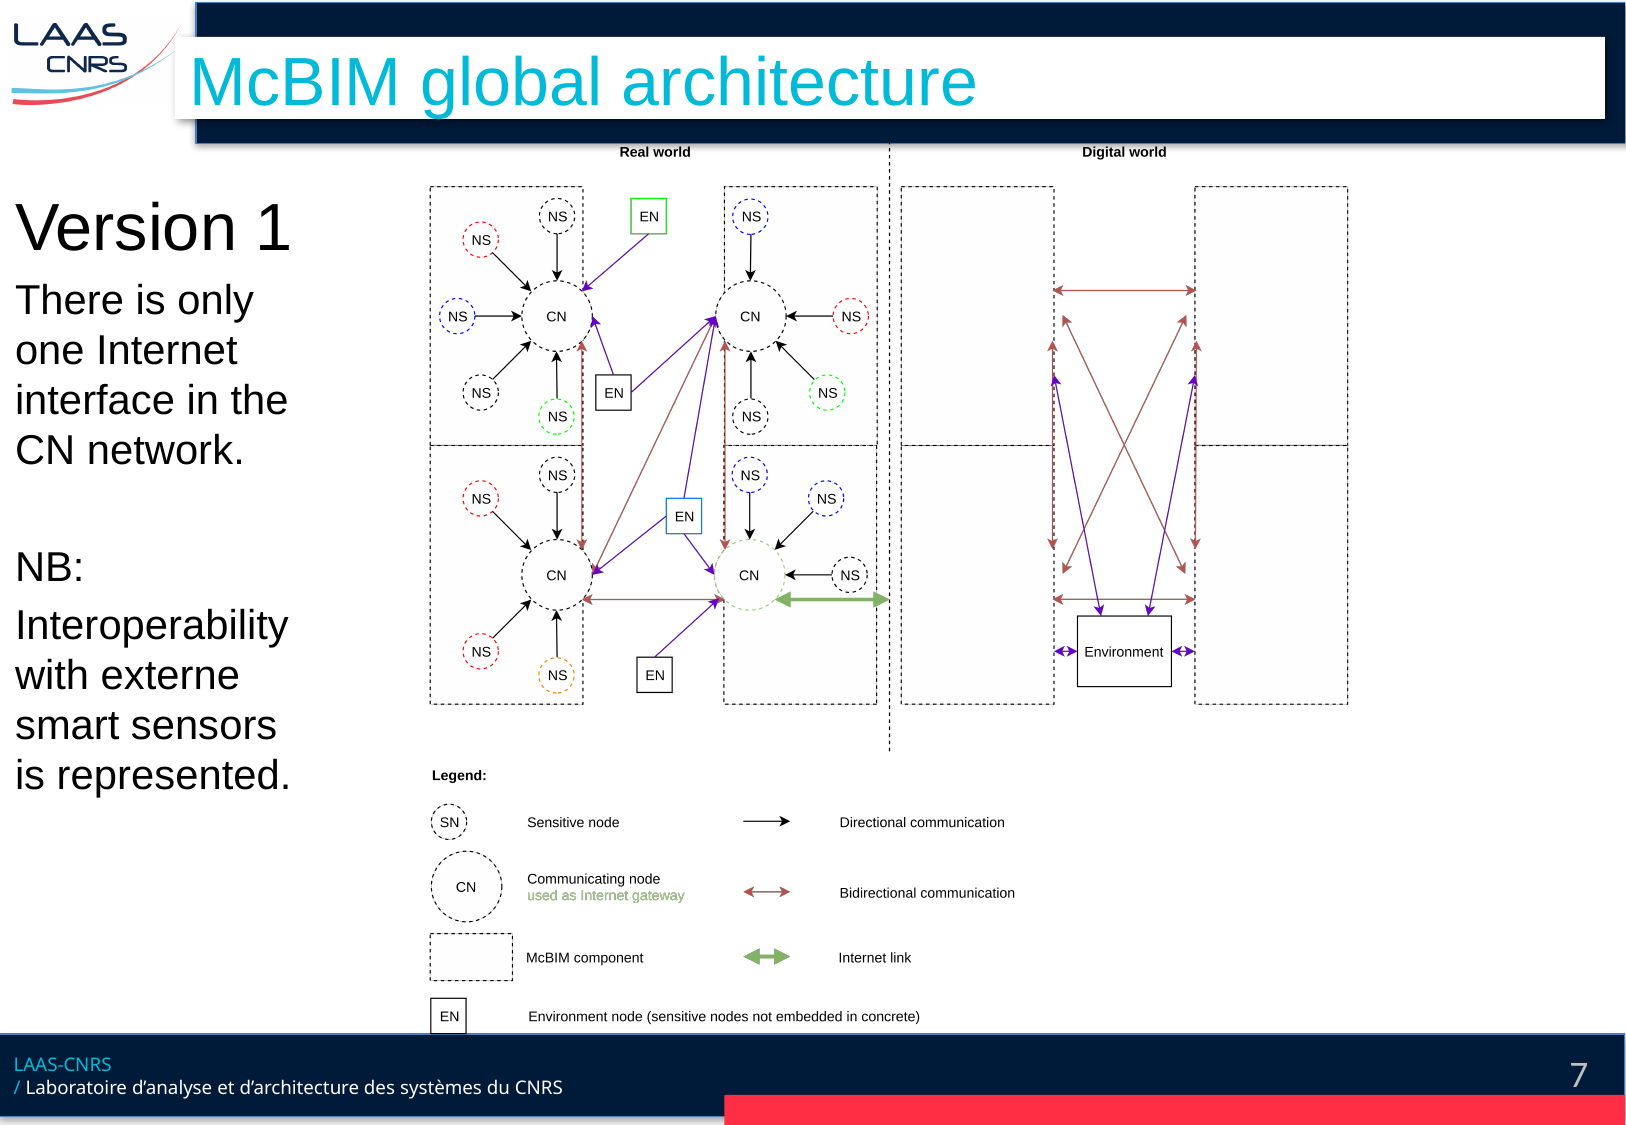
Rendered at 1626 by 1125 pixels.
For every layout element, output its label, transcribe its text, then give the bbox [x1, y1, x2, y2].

list Version 1 There is only one Internet interface in the CN network. NB: Interoperability with externe smart sensors is represented. [0, 176, 321, 1027]
picture [8, 12, 184, 106]
picture [419, 138, 1360, 1041]
title McBIM global architecture [174, 36, 1605, 119]
